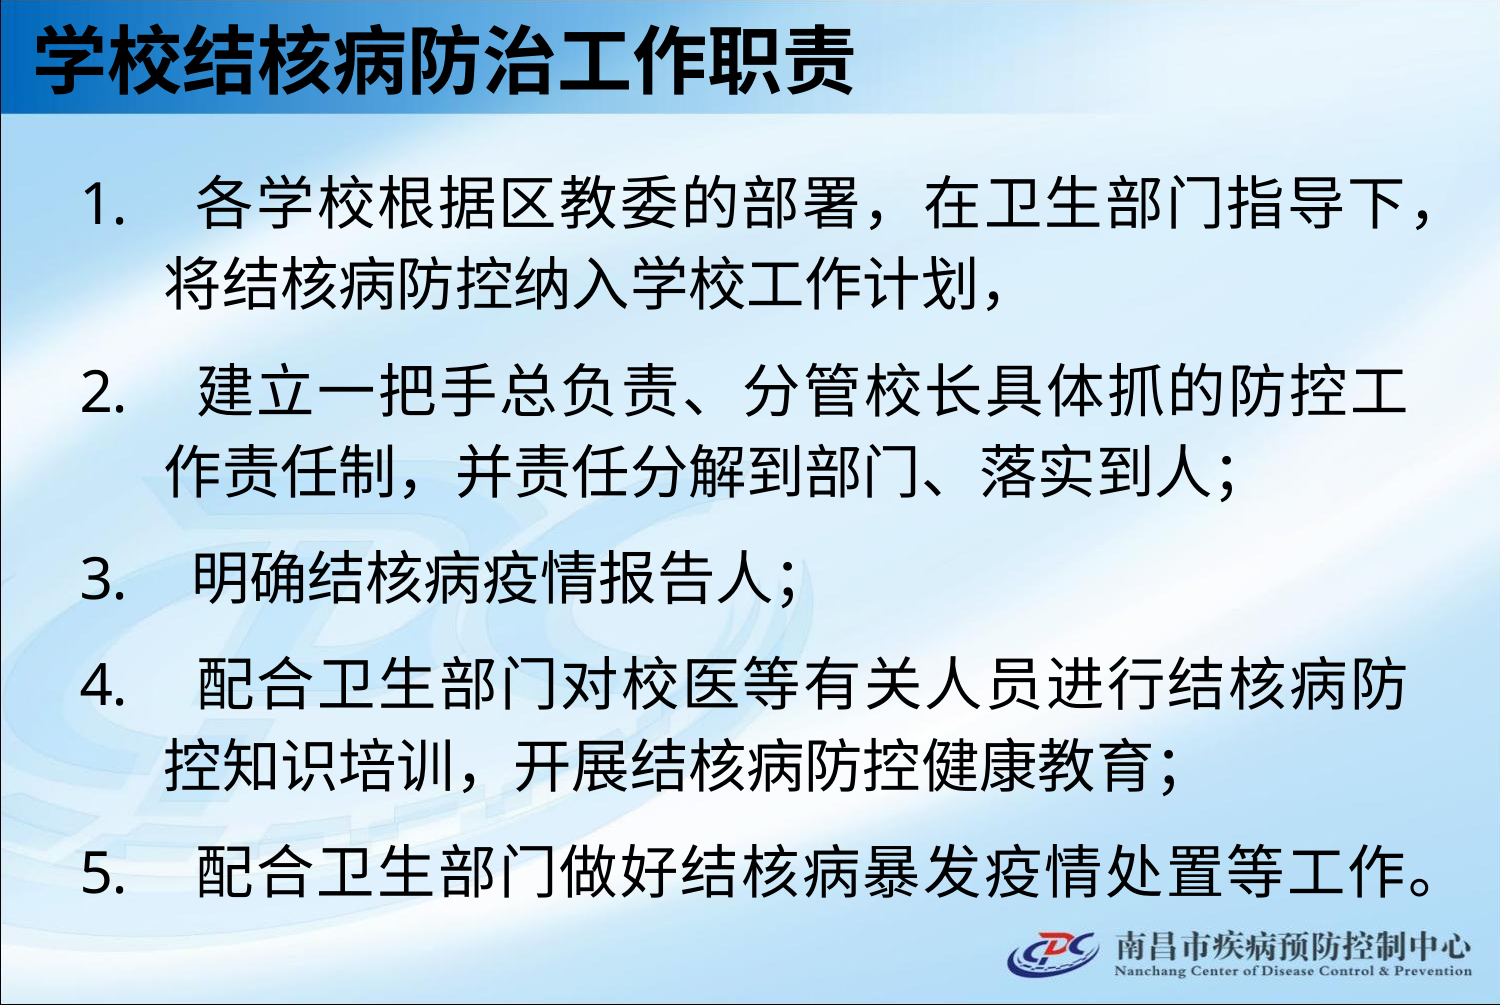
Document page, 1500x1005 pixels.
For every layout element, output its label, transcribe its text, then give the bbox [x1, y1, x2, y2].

text_box 各学校根据区教委的部署，在卫生部门指导下，将结核病防控纳入学校工作计划， 建立一把手总负责、分管校长具体抓的防控工作责任制，并责任分解到部门、落实到人； 明确结核病疫情报告人； 配合卫生部门对校医等有关人员进行结核病防控知识培训，开展结核病防控健康教育； 配合卫生部门做好结核病暴发疫情处置等工作。 [64, 147, 1424, 913]
picture [0, 0, 1500, 1005]
text_box 学校结核病防治工作职责 [17, 6, 1447, 111]
